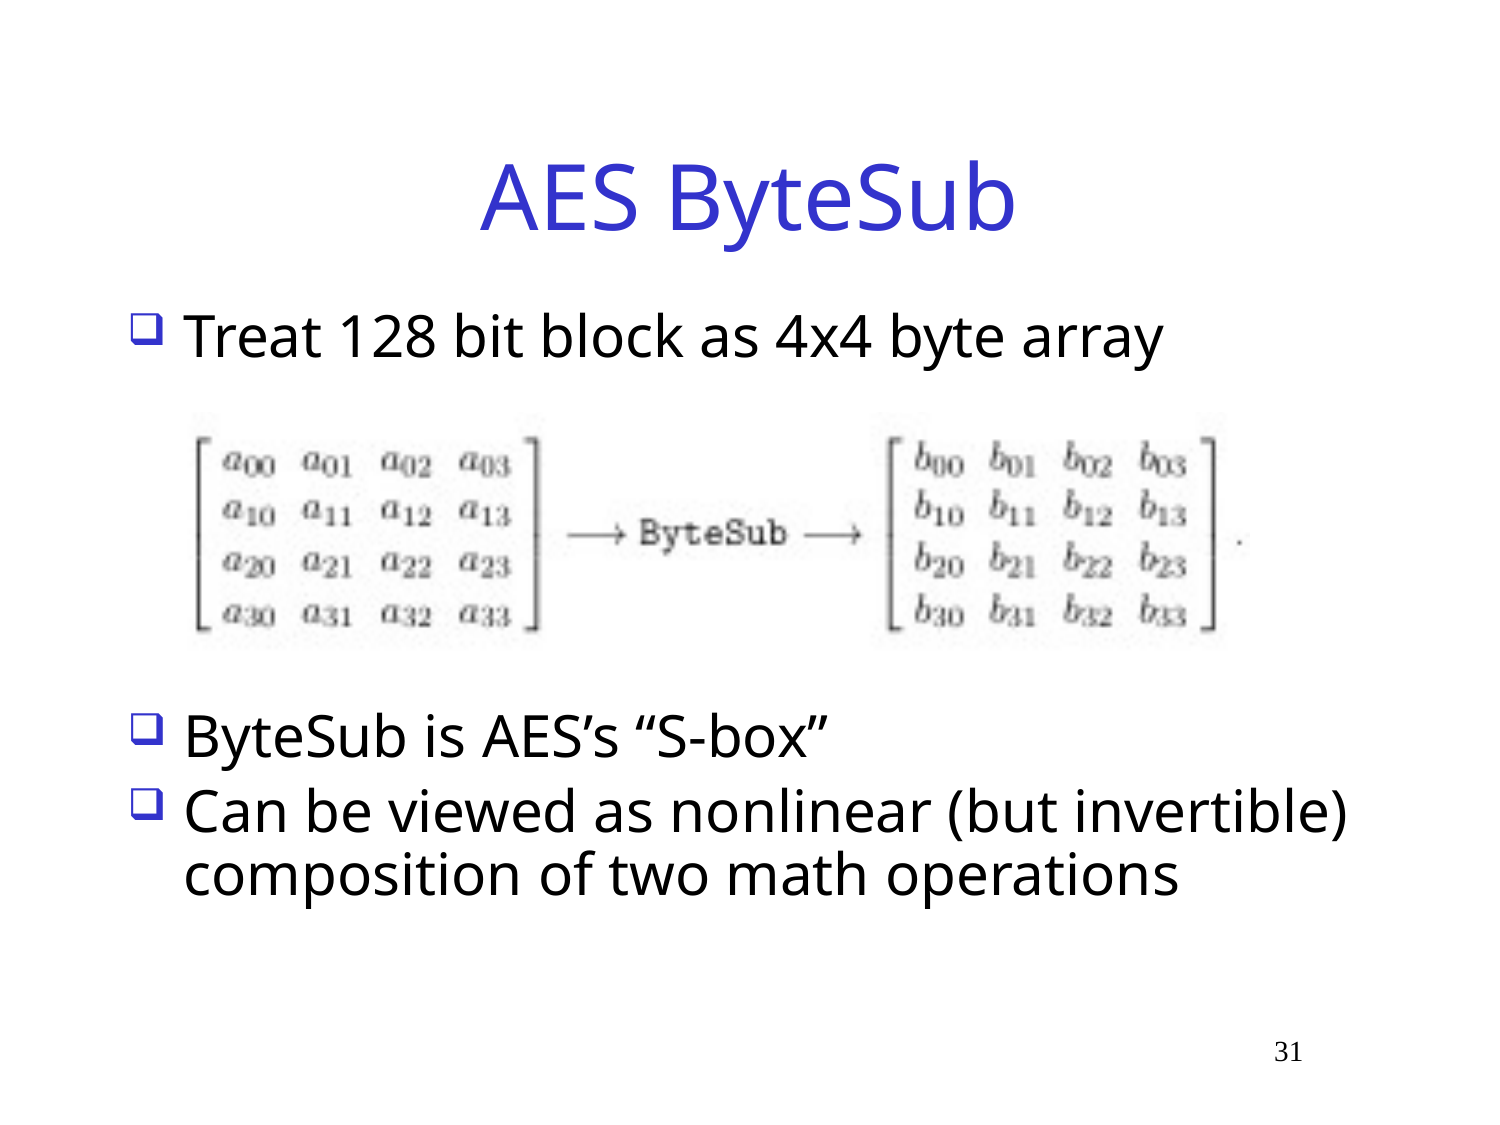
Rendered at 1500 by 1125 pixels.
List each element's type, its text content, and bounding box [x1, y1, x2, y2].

title AES ByteSub [112, 99, 1388, 288]
text_box Treat 128 bit block as 4x4 byte array [112, 299, 1388, 400]
picture [161, 412, 1251, 654]
list ByteSub is AES’s “S-box” Can be viewed as nonlinear (but invertible) composition of two math operations [112, 699, 1388, 938]
footer 31 [112, 1024, 1401, 1101]
